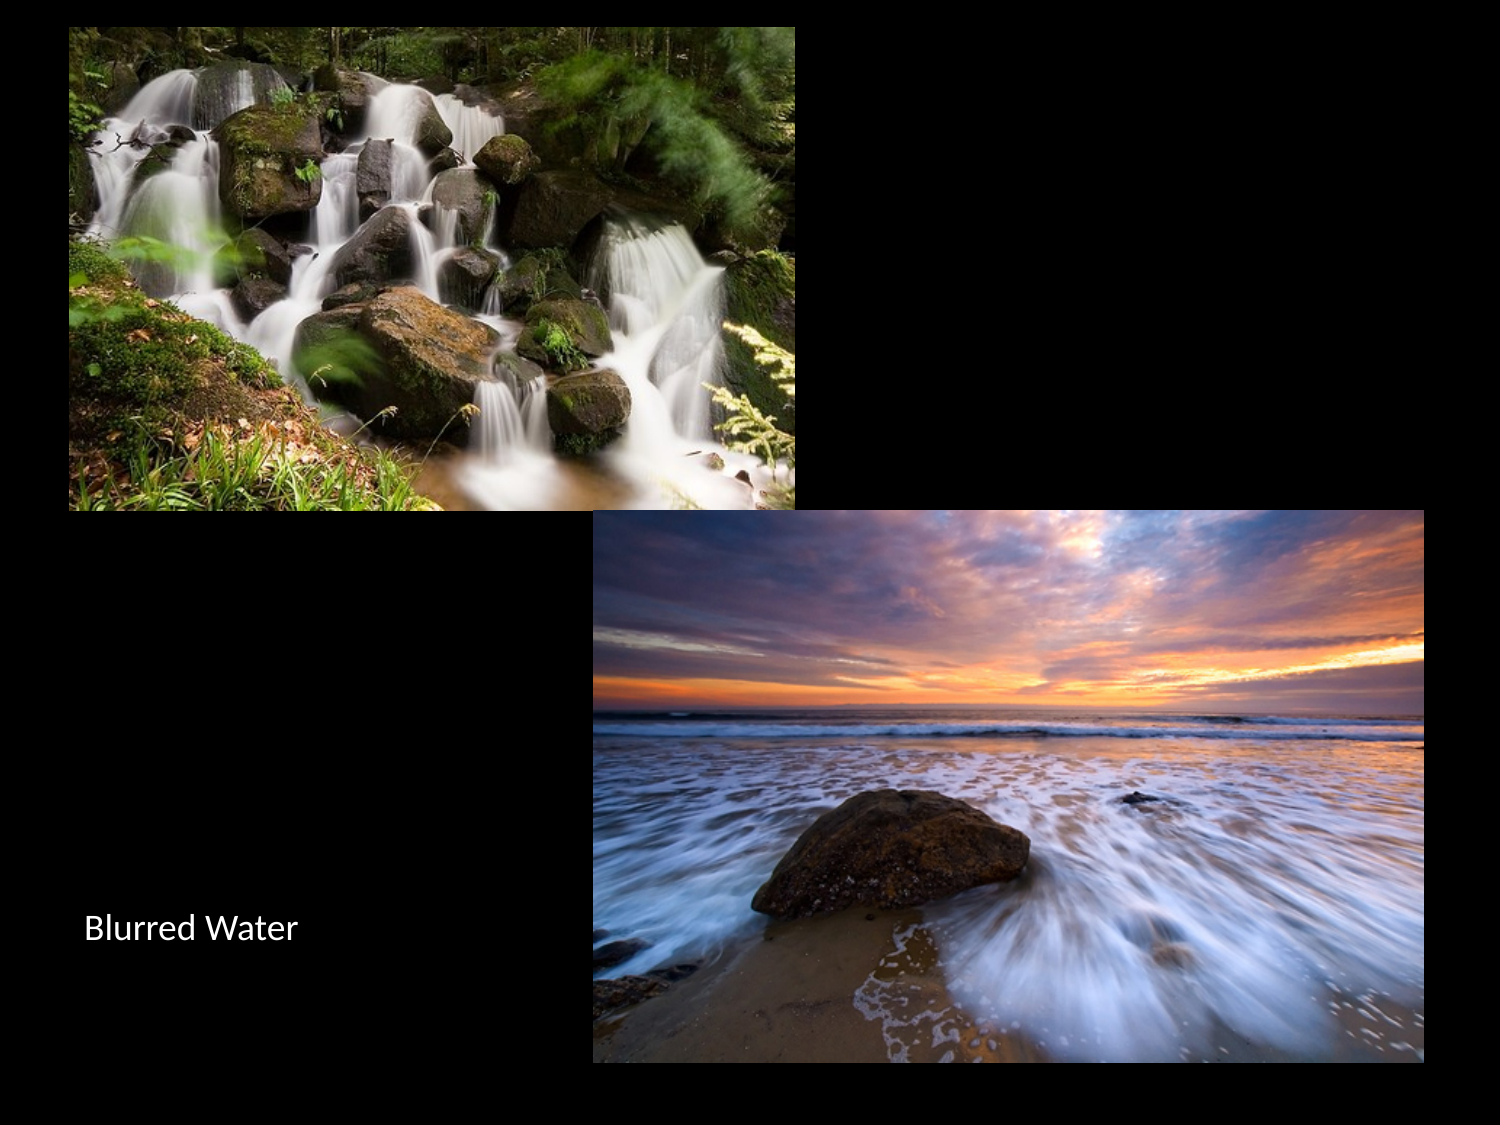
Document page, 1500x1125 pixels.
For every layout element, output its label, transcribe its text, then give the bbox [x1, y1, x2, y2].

text_box Blurred Water [69, 895, 517, 956]
picture [69, 27, 1425, 1063]
